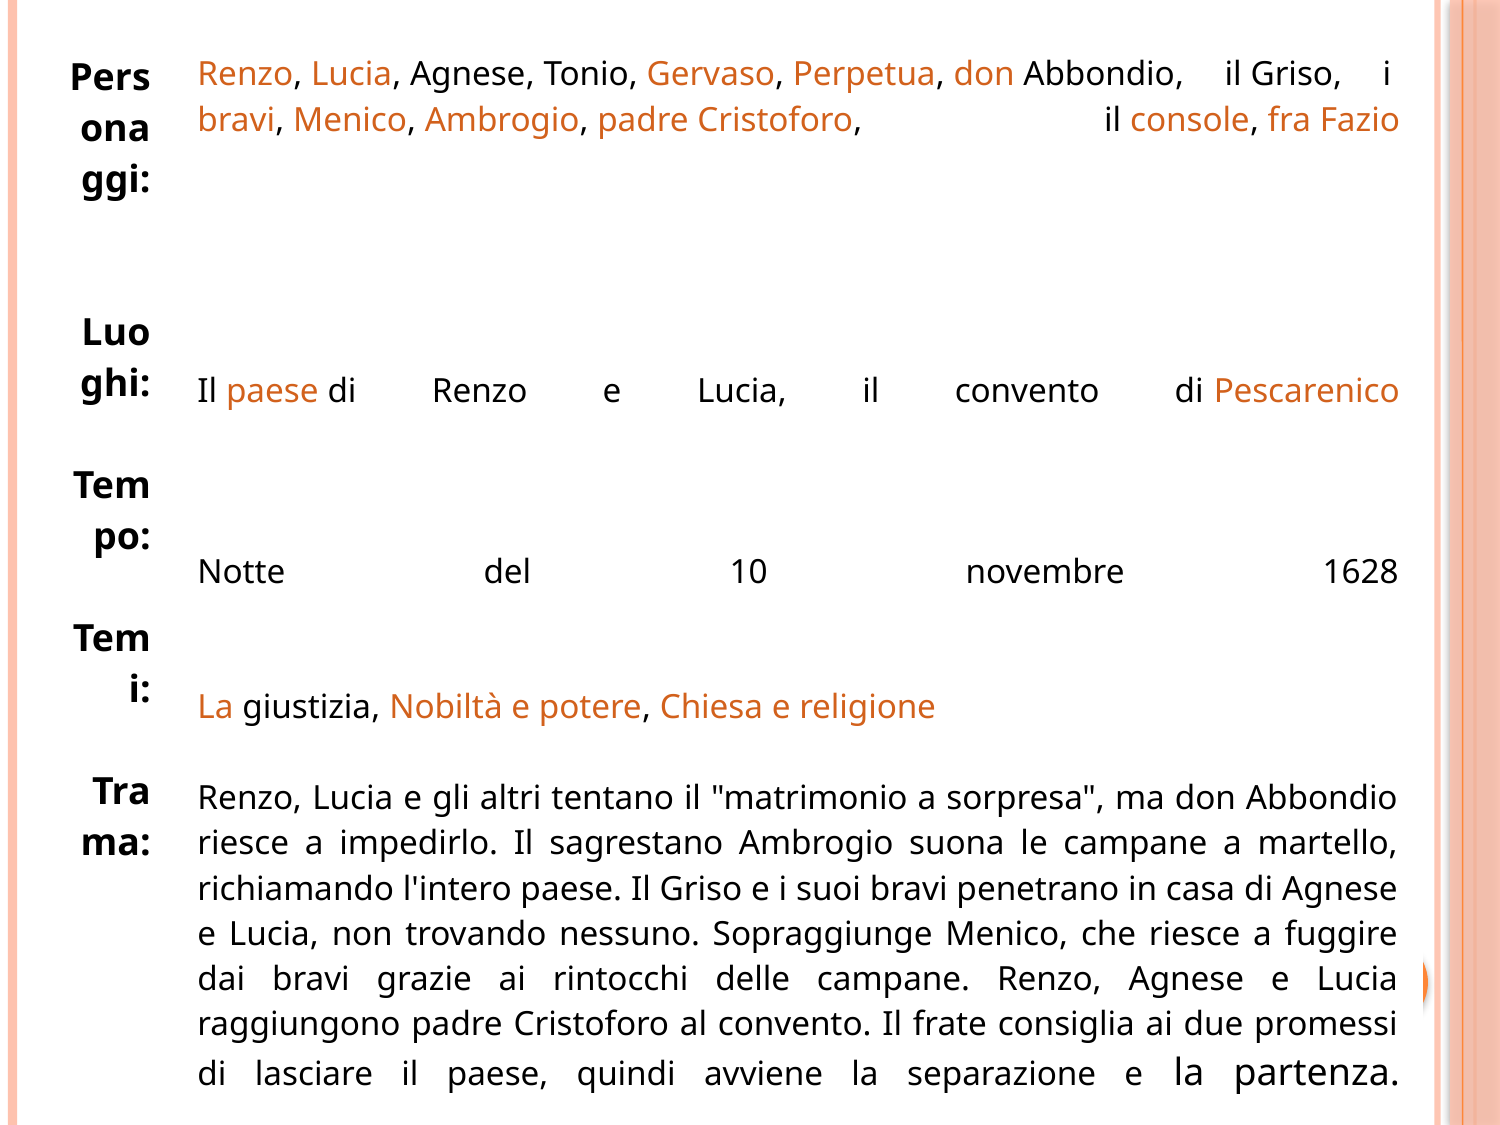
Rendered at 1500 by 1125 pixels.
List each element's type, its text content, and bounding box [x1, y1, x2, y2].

table_header Renzo, Lucia, Agnese, Tonio, Gervaso, Perpetua, don Abbondio, il Griso, i bravi, Menico, Ambrogio, padre Cristoforo, il console, fra Fazio Il paese di Renzo e Lucia, il convento di Pescarenico Notte del 10 novembre 1628 La giustizia, Nobiltà e potere, Chiesa e religione Renzo, Lucia e gli altri tentano il "matrimonio a sorpresa", ma don Abbondio riesce a impedirlo. Il sagrestano Ambrogio suona le campane a martello, richiamando l'intero paese. Il Griso e i suoi bravi penetrano in casa di Agnese e Lucia, non trovando nessuno. Sopraggiunge Menico, che riesce a fuggire dai bravi grazie ai rintocchi delle campane. Renzo, Agnese e Lucia raggiungono padre Cristoforo al convento. Il frate consiglia ai due promessi di lasciare il paese, quindi avviene la separazione e la partenza. [174, 43, 1423, 1125]
table_header Personaggi: Luoghi: Tempo: Temi: Trama: [41, 43, 174, 1125]
